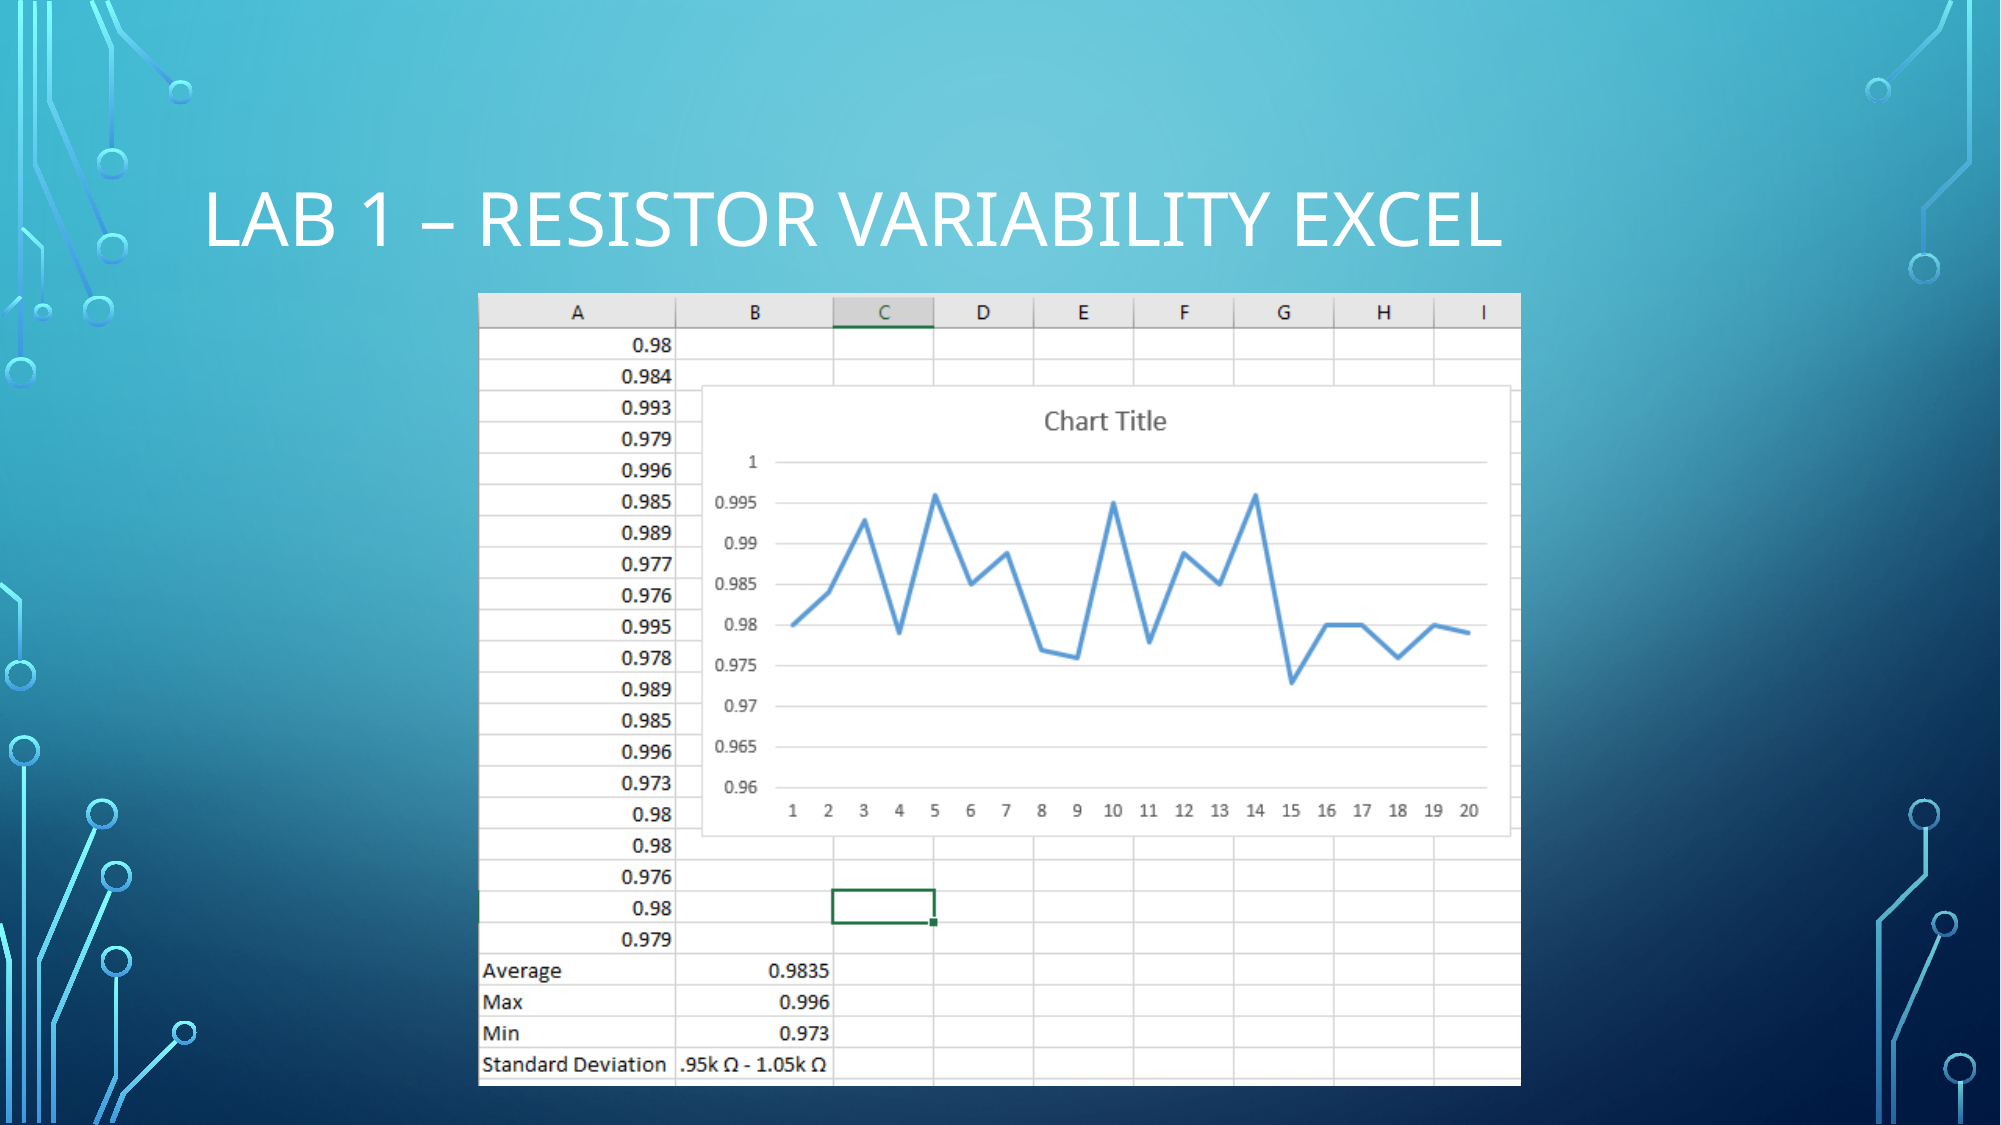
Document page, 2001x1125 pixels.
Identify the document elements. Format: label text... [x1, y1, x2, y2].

picture [478, 293, 1521, 1086]
title Lab 1 – resistor variability excel [187, 101, 1813, 344]
